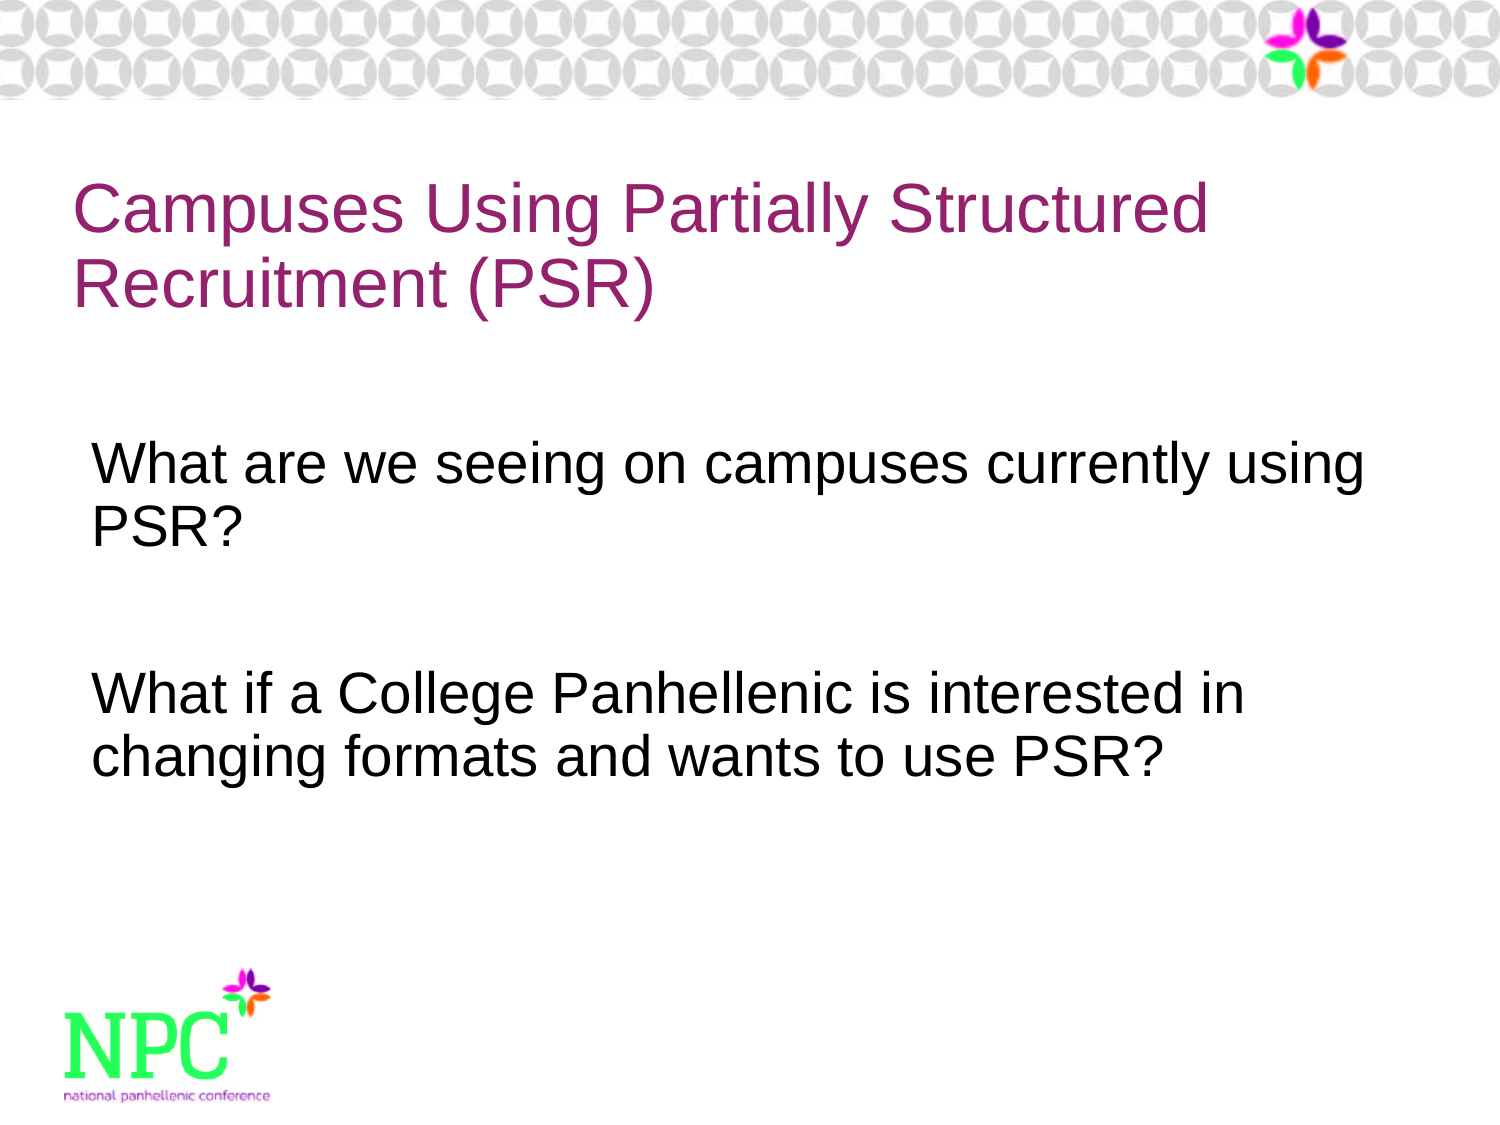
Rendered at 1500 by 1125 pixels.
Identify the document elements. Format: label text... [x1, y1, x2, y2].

picture [0, 0, 1500, 100]
title Campuses Using Partially Structured Recruitment (PSR) [57, 163, 1443, 331]
picture [64, 968, 271, 1103]
list What are we seeing on campuses currently using PSR? What if a College Panhellenic is interested in changing formats and wants to use PSR? [76, 425, 1421, 982]
